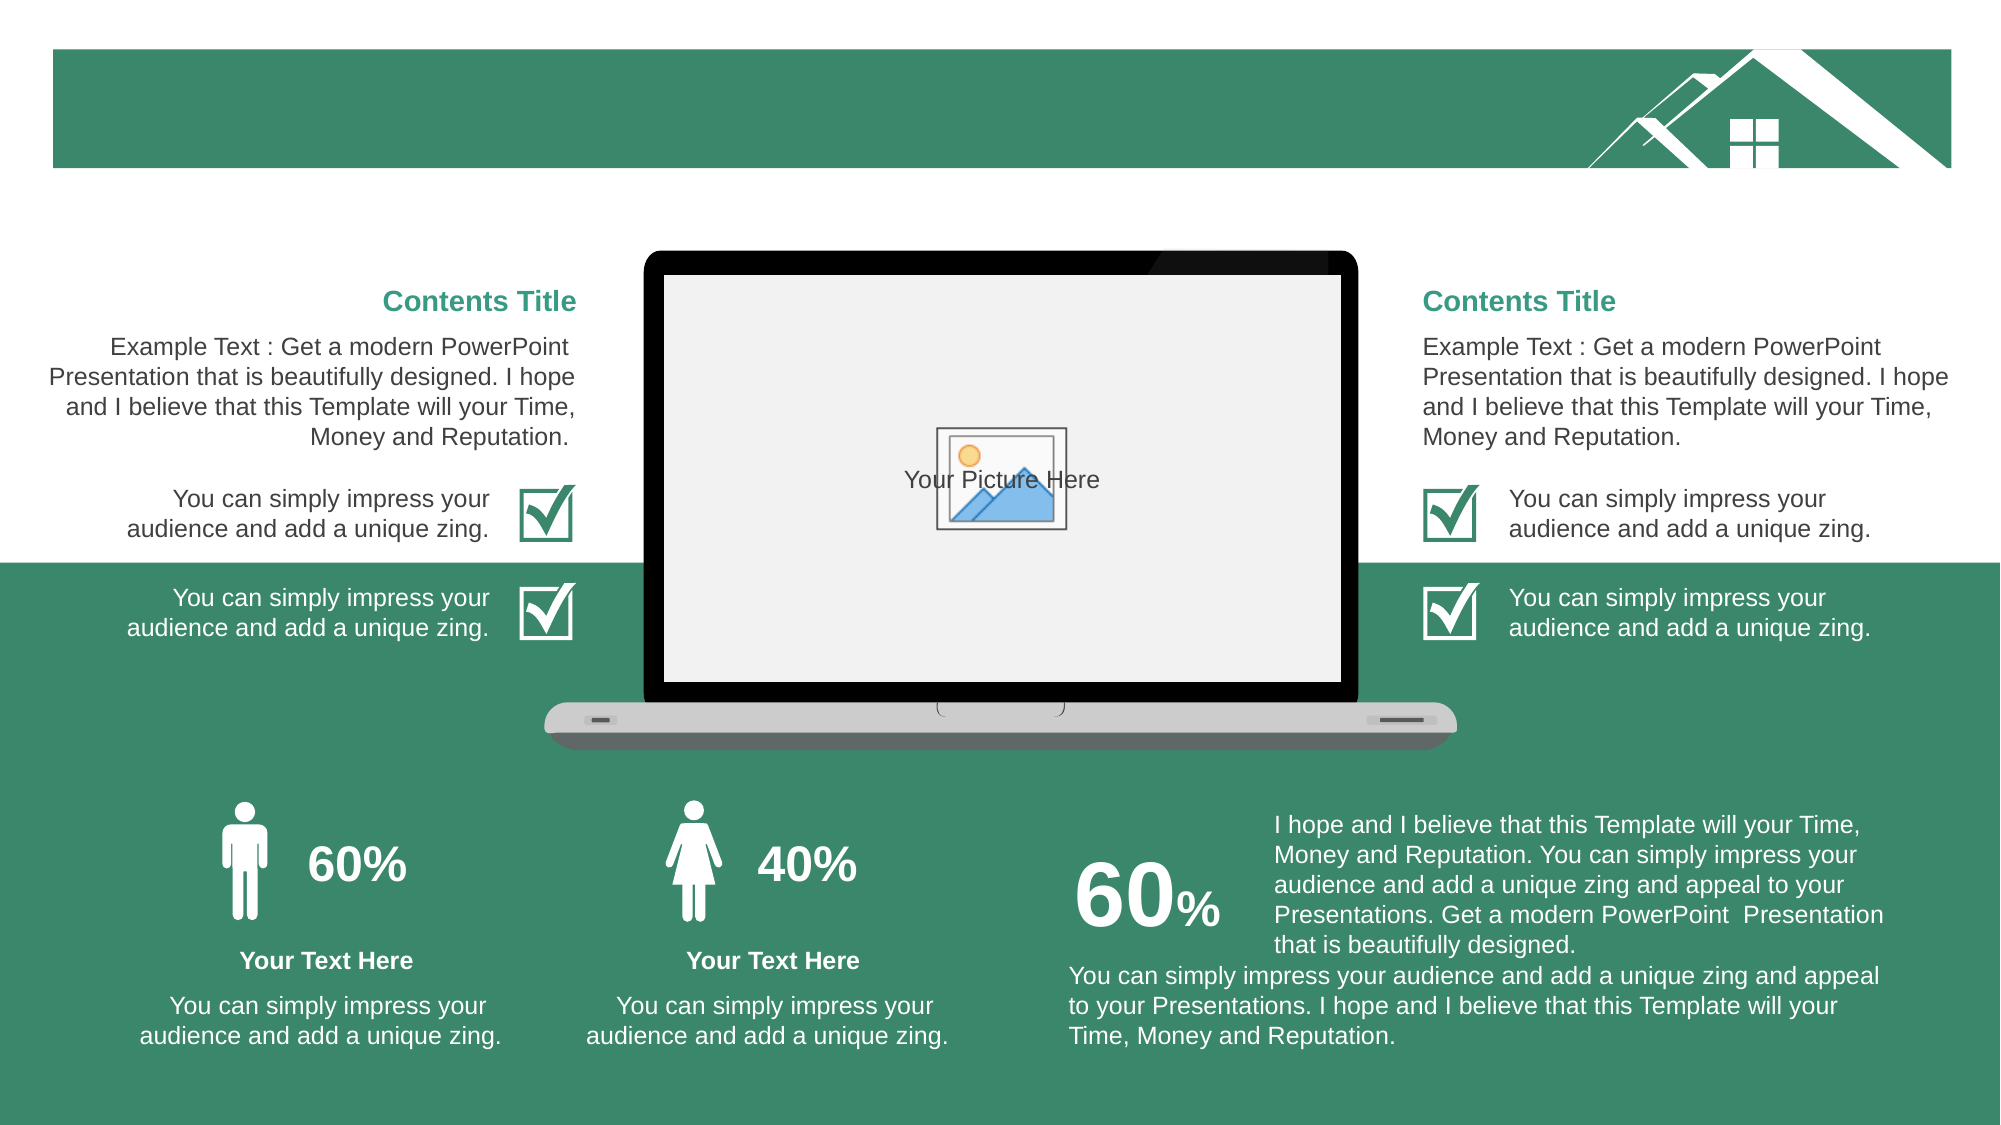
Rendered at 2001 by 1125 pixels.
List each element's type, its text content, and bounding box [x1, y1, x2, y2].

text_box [123, 937, 533, 1059]
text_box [16, 275, 592, 460]
text_box 60% [1035, 827, 1259, 952]
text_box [1407, 275, 1983, 460]
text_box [48, 475, 577, 650]
picture [664, 275, 1341, 683]
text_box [222, 801, 435, 921]
text_box You can simply impress your audience and add a unique zing and appeal to your Presentations. I hope and I believe that this Template will your Time, Money and Reputation. [1053, 952, 1903, 1057]
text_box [570, 937, 980, 1059]
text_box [665, 800, 885, 922]
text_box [1423, 475, 1951, 650]
text_box I hope and I believe that this Template will your Time, Money and Reputation. You can simply impress your audience and add a unique zing and appeal to your Presentations. Get a modern PowerPoint Presentation that is beautifully designed. [1259, 801, 1930, 966]
